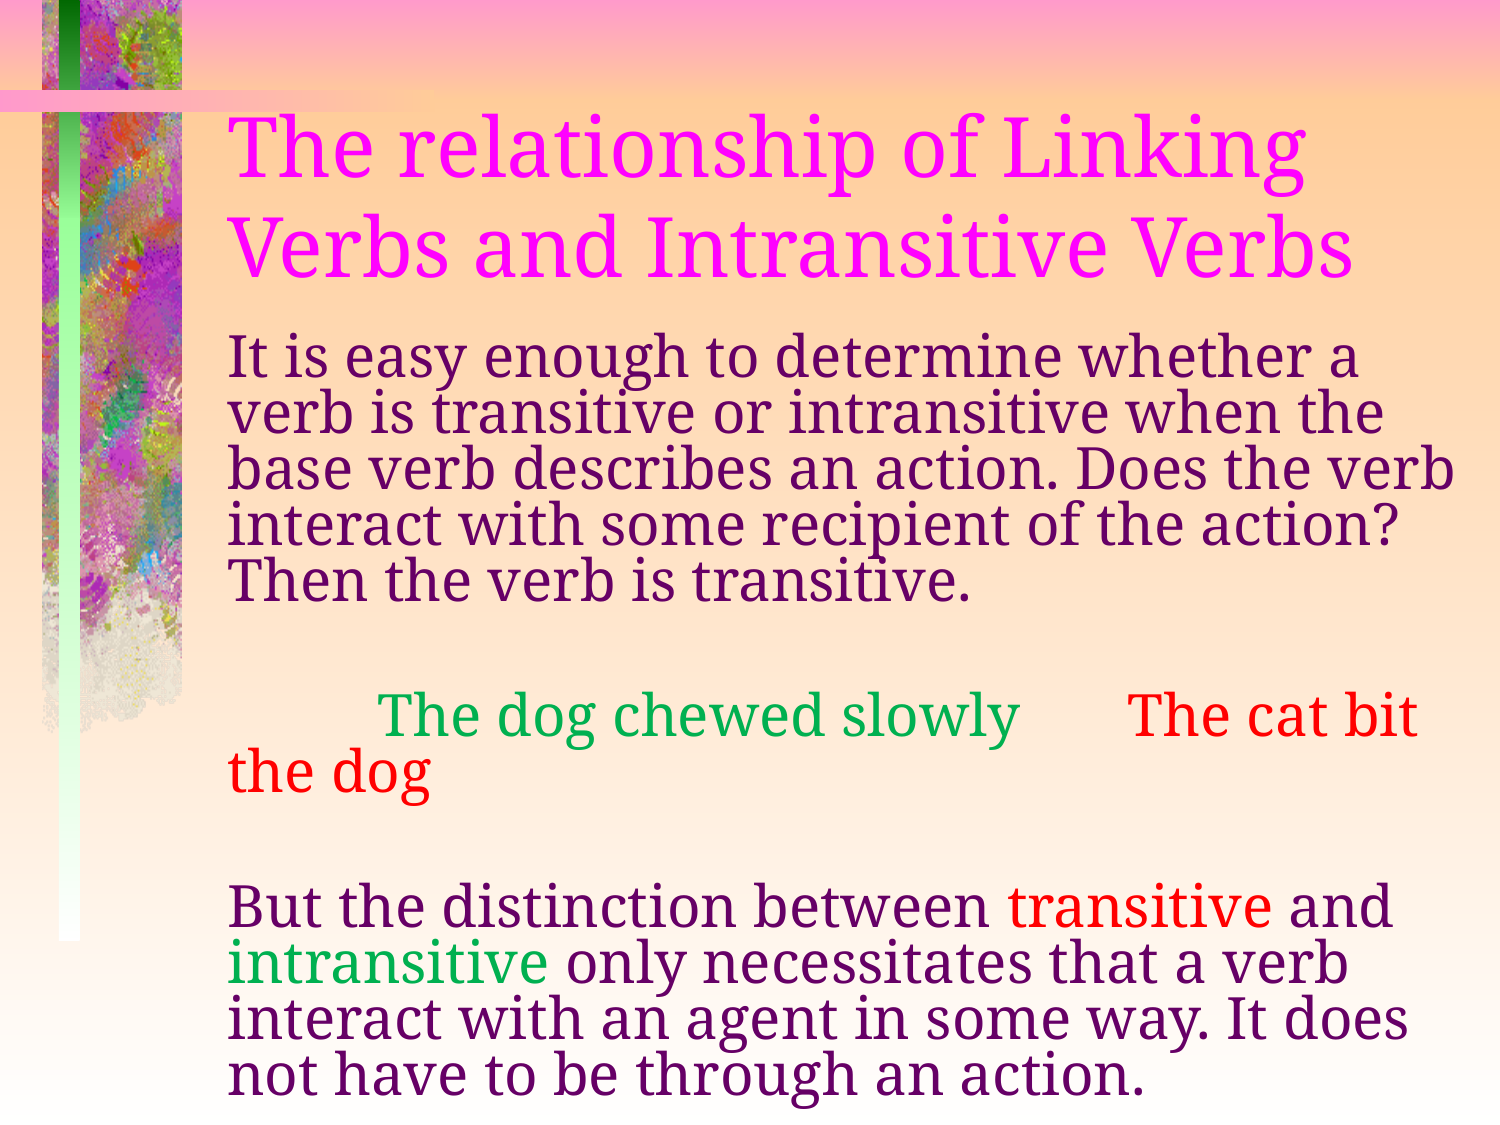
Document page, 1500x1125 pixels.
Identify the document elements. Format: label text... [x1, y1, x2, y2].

picture [42, 111, 59, 821]
picture [42, 0, 59, 90]
title The relationship of Linking Verbs and Intransitive Verbs [212, 99, 1488, 288]
picture [80, 0, 182, 90]
picture [80, 111, 182, 821]
list It is easy enough to determine whether a verb is transitive or intransitive when the base verb describes an action. Does the verb interact with some recipient of the action? Then the verb is transitive. The dog chewed slowly The cat bit the dog But the distinction between transitive and intransitive only necessitates that a verb interact with an agent in some way. It does not have to be through an action. [212, 324, 1488, 1000]
